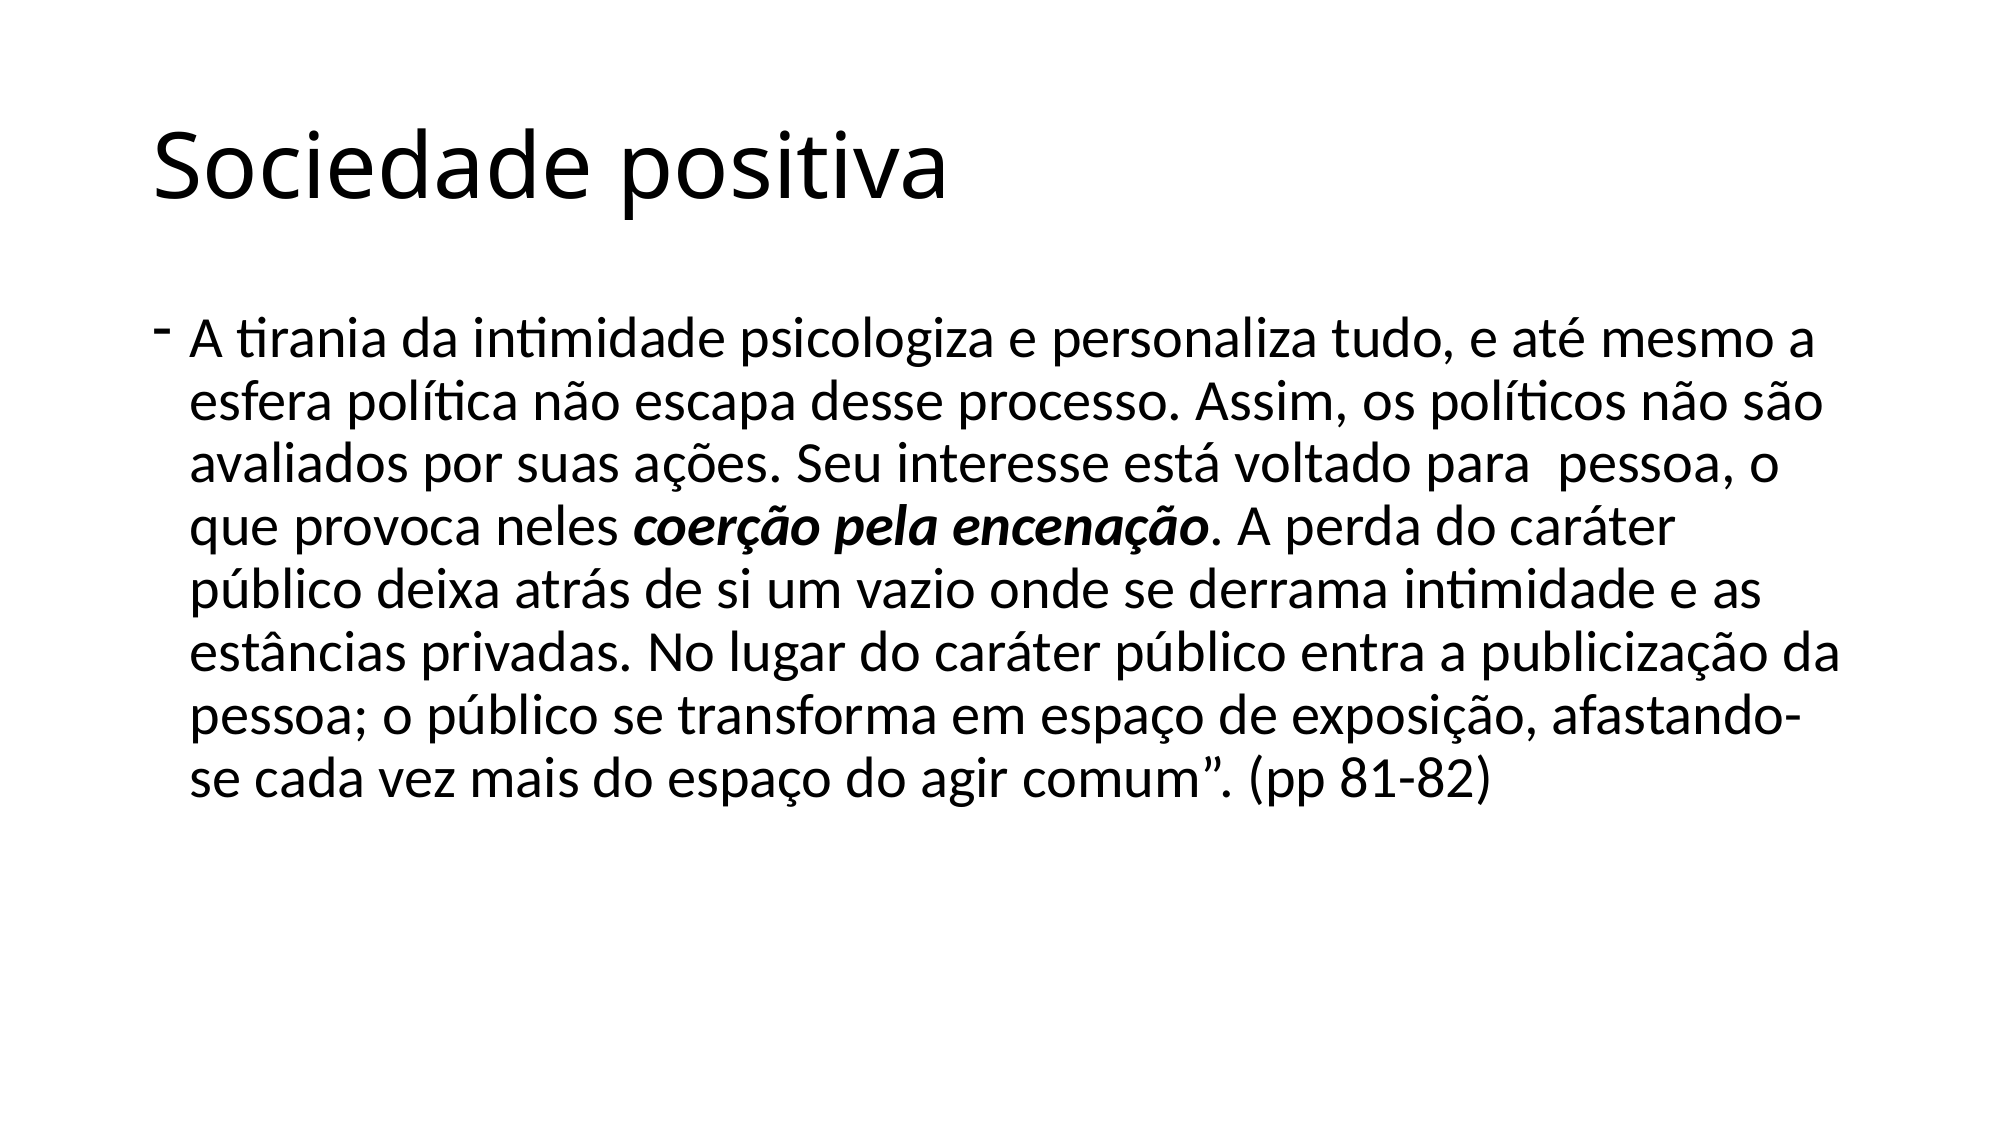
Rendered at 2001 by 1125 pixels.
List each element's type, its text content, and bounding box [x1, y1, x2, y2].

title Sociedade positiva [137, 59, 1863, 278]
list A tirania da intimidade psicologiza e personaliza tudo, e até mesmo a esfera política não escapa desse processo. Assim, os políticos não são avaliados por suas ações. Seu interesse está voltado para pessoa, o que provoca neles coerção pela encenação. A perda do caráter público deixa atrás de si um vazio onde se derrama intimidade e as estâncias privadas. No lugar do caráter público entra a publicização da pessoa; o público se transforma em espaço de exposição, afastando-se cada vez mais do espaço do agir comum”. (pp 81-82) [137, 299, 1863, 1014]
